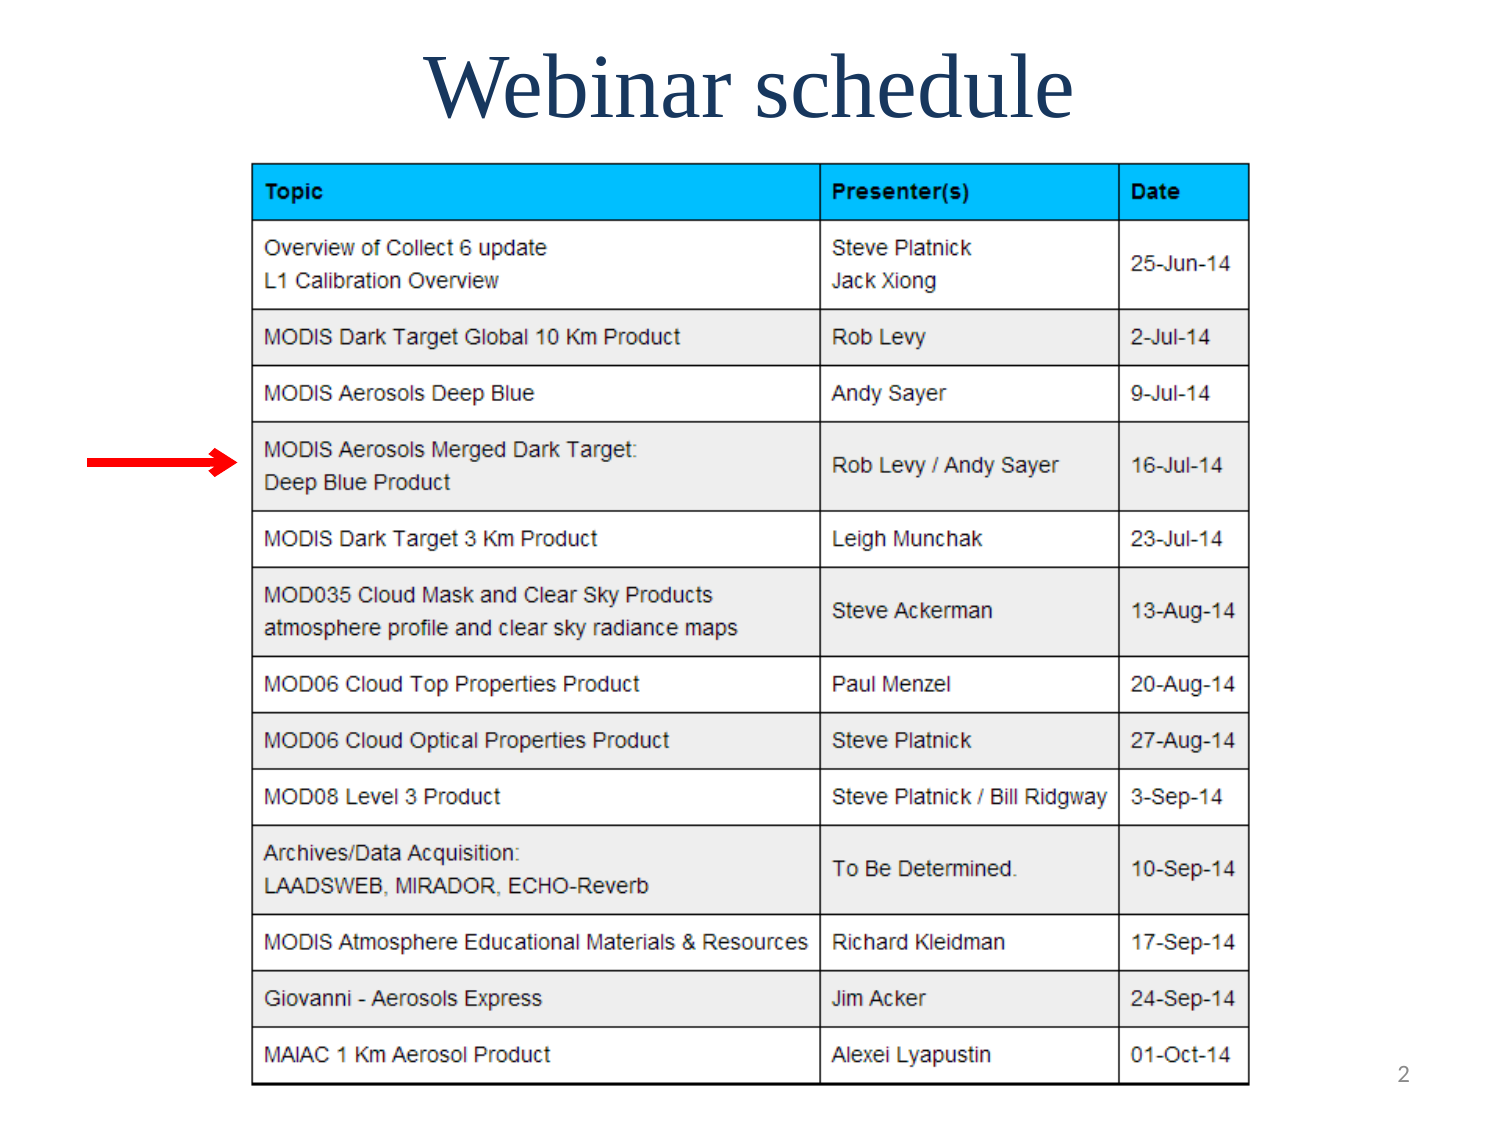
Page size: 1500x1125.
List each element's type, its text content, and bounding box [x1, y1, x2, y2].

slide_number 2 [1268, 1042, 1425, 1103]
title Webinar schedule [0, 0, 1500, 163]
picture [236, 143, 1264, 1101]
